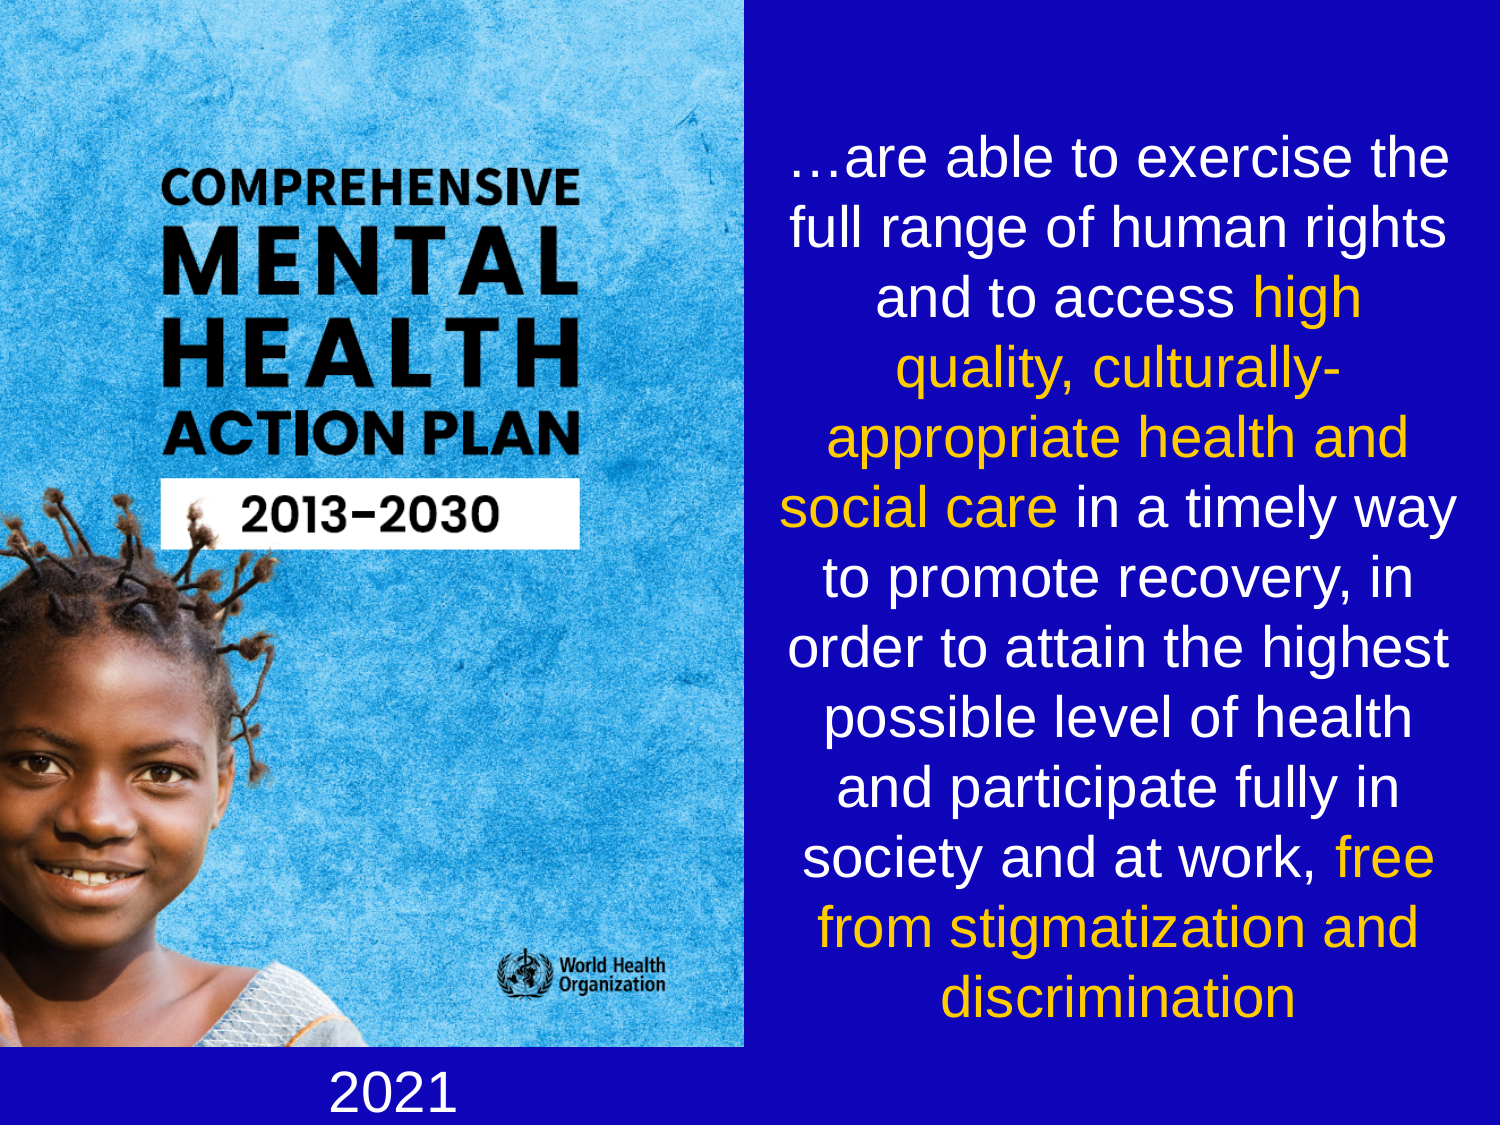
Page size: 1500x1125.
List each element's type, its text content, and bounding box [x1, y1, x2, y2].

picture [0, 0, 744, 1047]
text_box …are able to exercise the full range of human rights and to access high quality, culturally-appropriate health and social care in a timely way to promote recovery, in order to attain the highest possible level of health and participate fully in society and at work, free from stigmatization and discrimination [761, 112, 1477, 1037]
text_box 2021 [313, 1055, 474, 1125]
